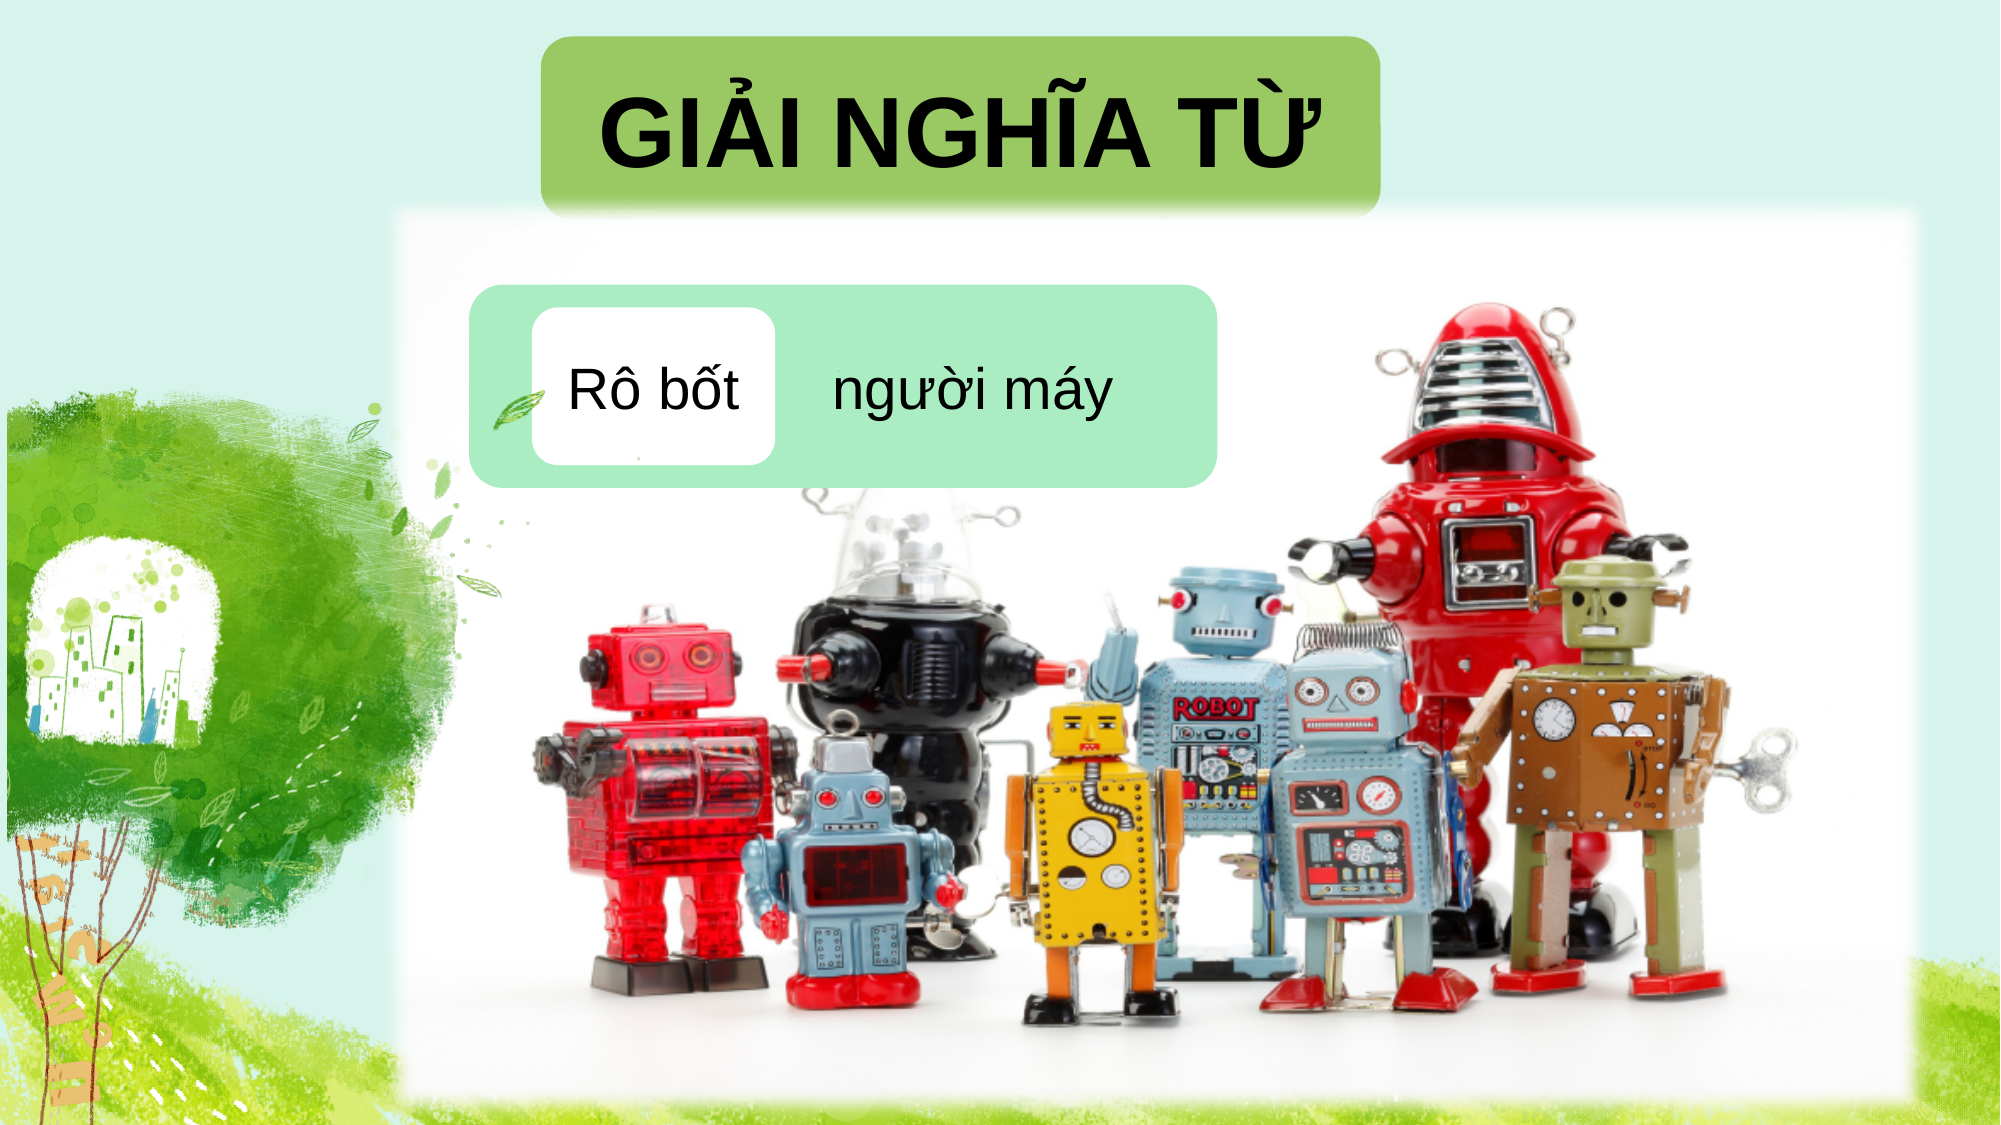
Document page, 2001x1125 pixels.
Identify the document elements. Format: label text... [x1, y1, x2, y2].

text_box GIẢI NGHĨA TỪ [539, 35, 1382, 193]
picture [0, 193, 2000, 1125]
